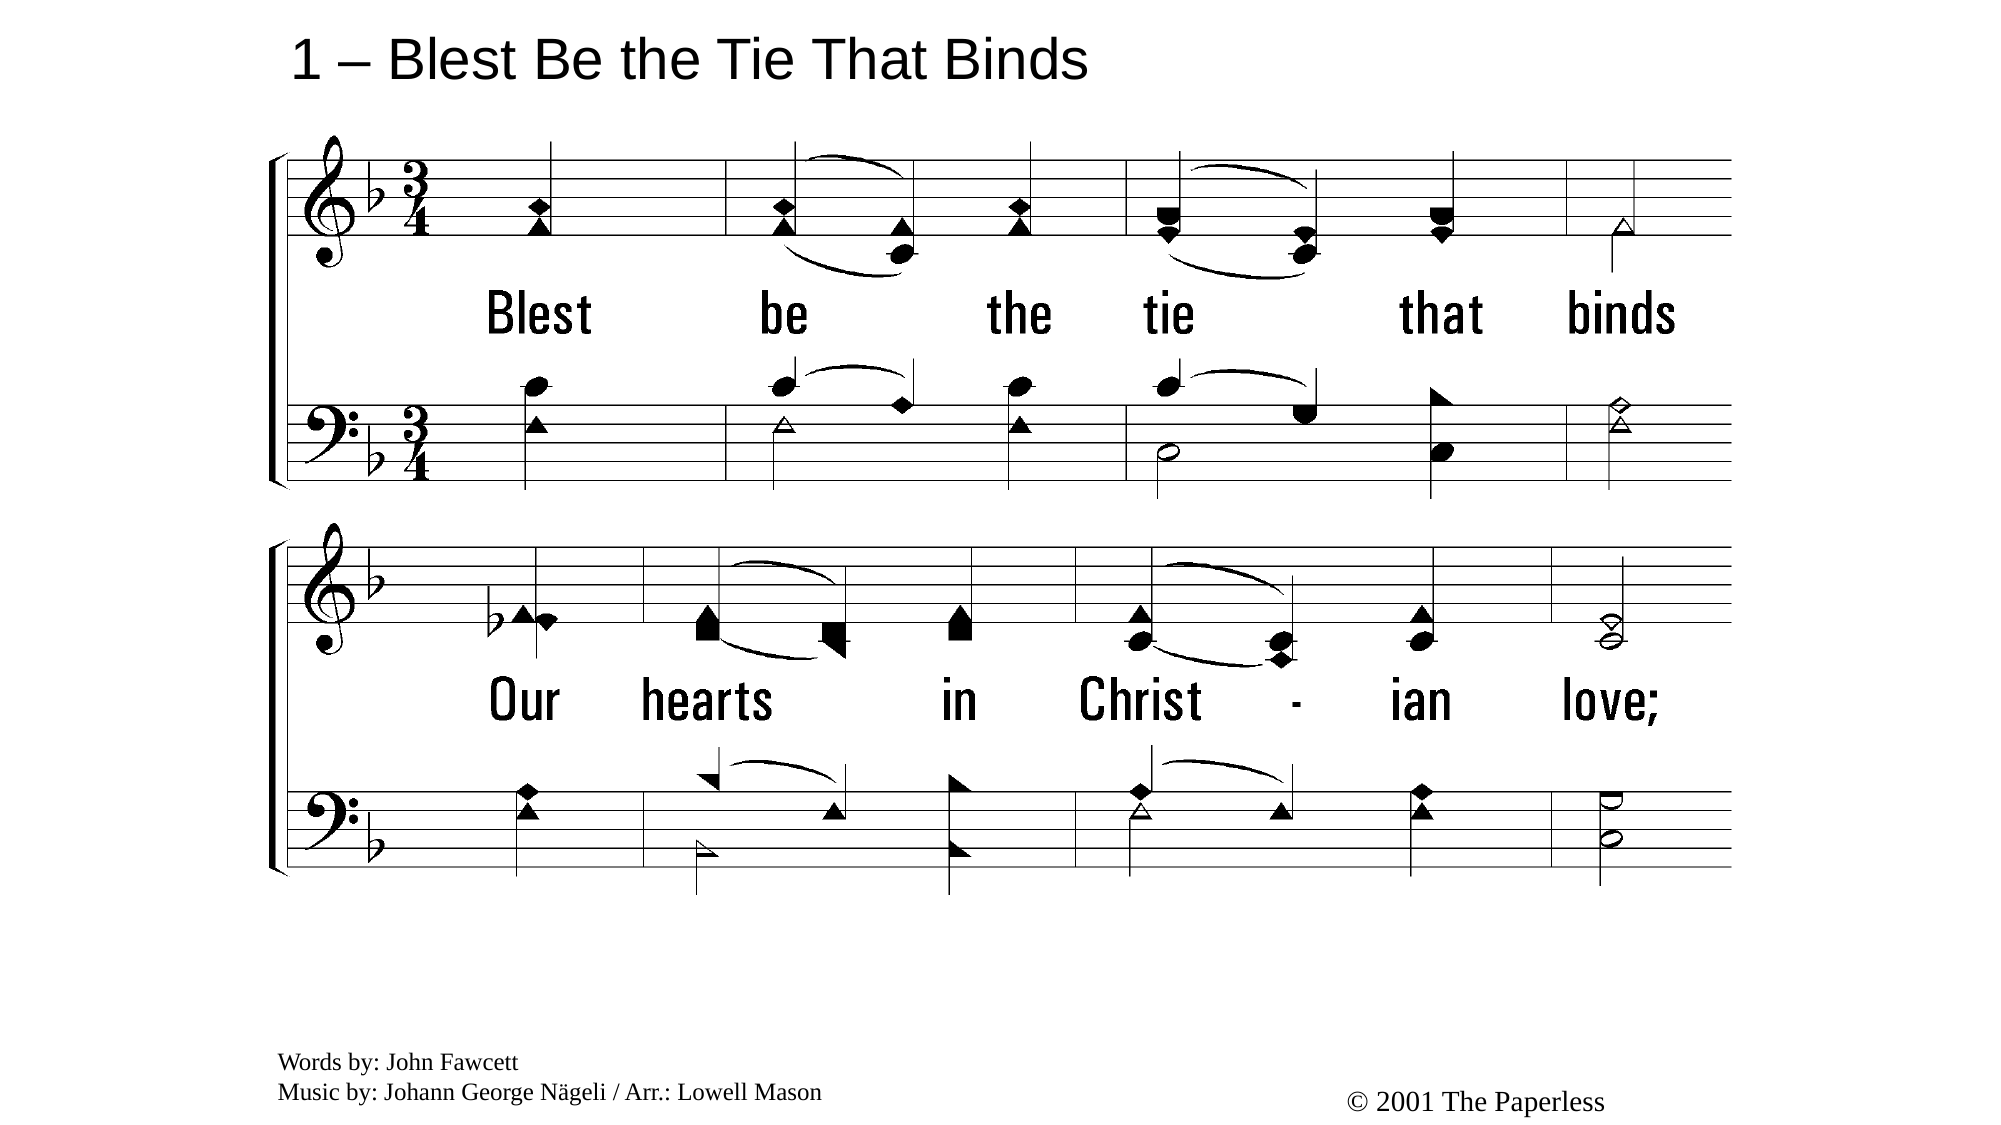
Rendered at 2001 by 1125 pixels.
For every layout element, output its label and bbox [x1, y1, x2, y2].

picture [249, 0, 1751, 1125]
